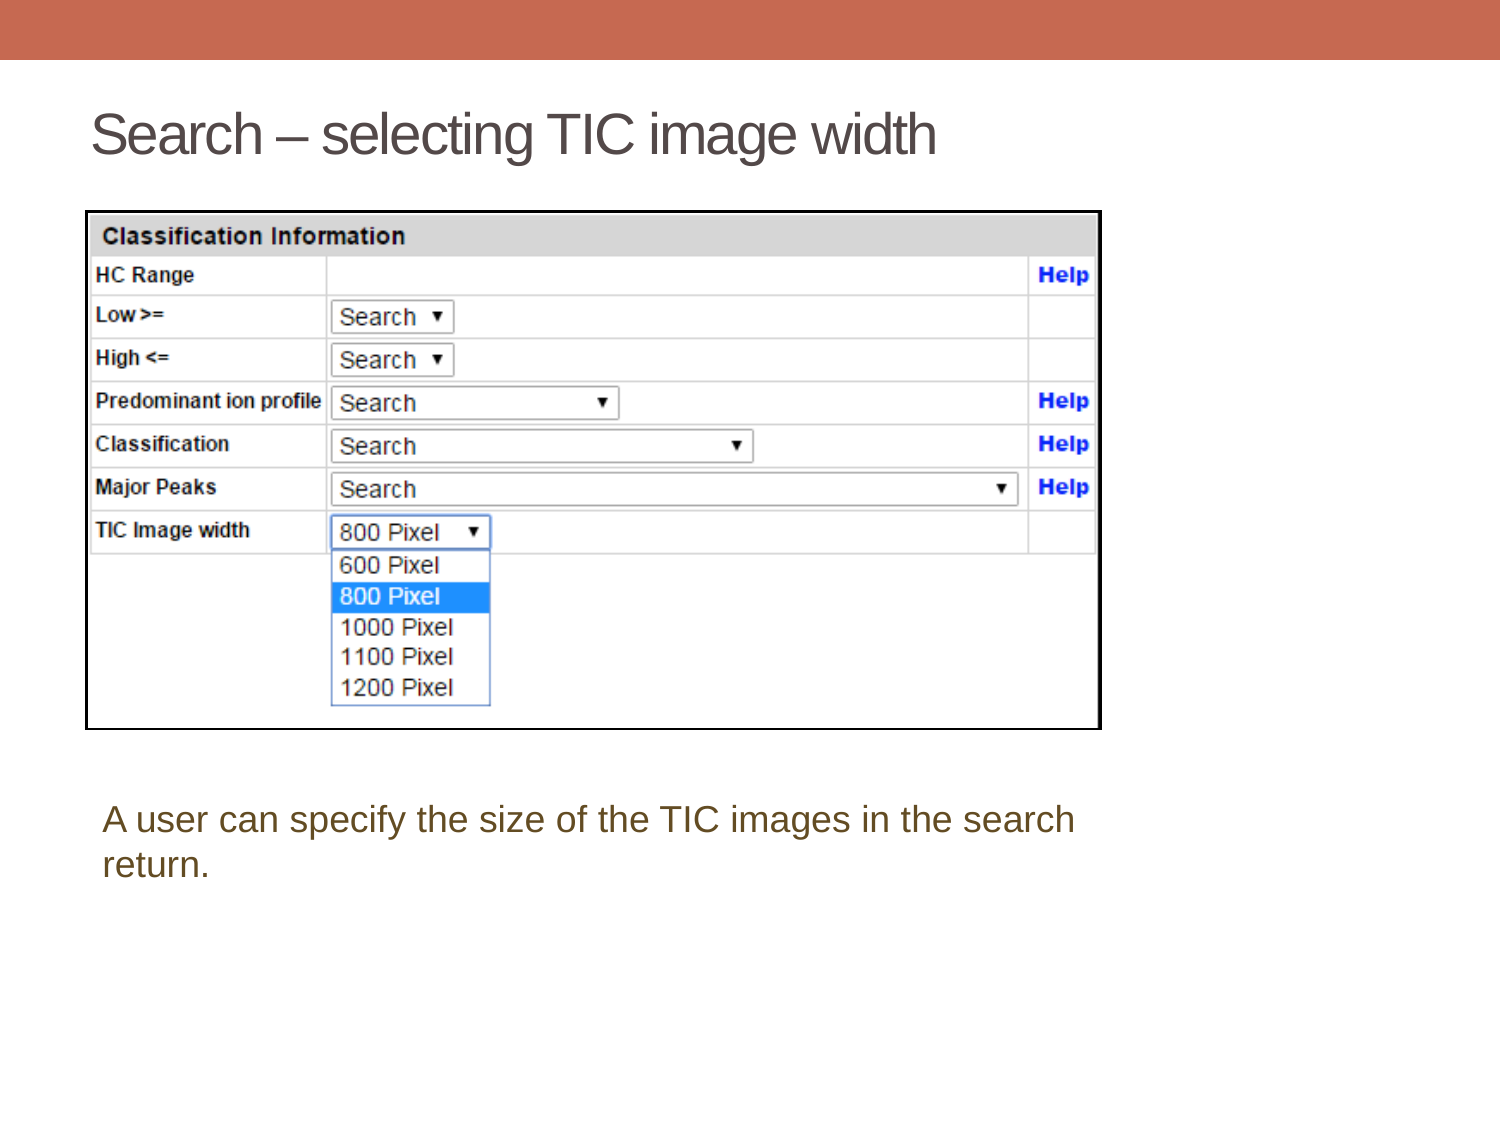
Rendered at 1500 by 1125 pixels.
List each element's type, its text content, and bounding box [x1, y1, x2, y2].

text_box A user can specify the size of the TIC images in the search return. [87, 787, 1138, 893]
title Search – selecting TIC image width [75, 87, 1425, 175]
picture [87, 212, 1101, 729]
